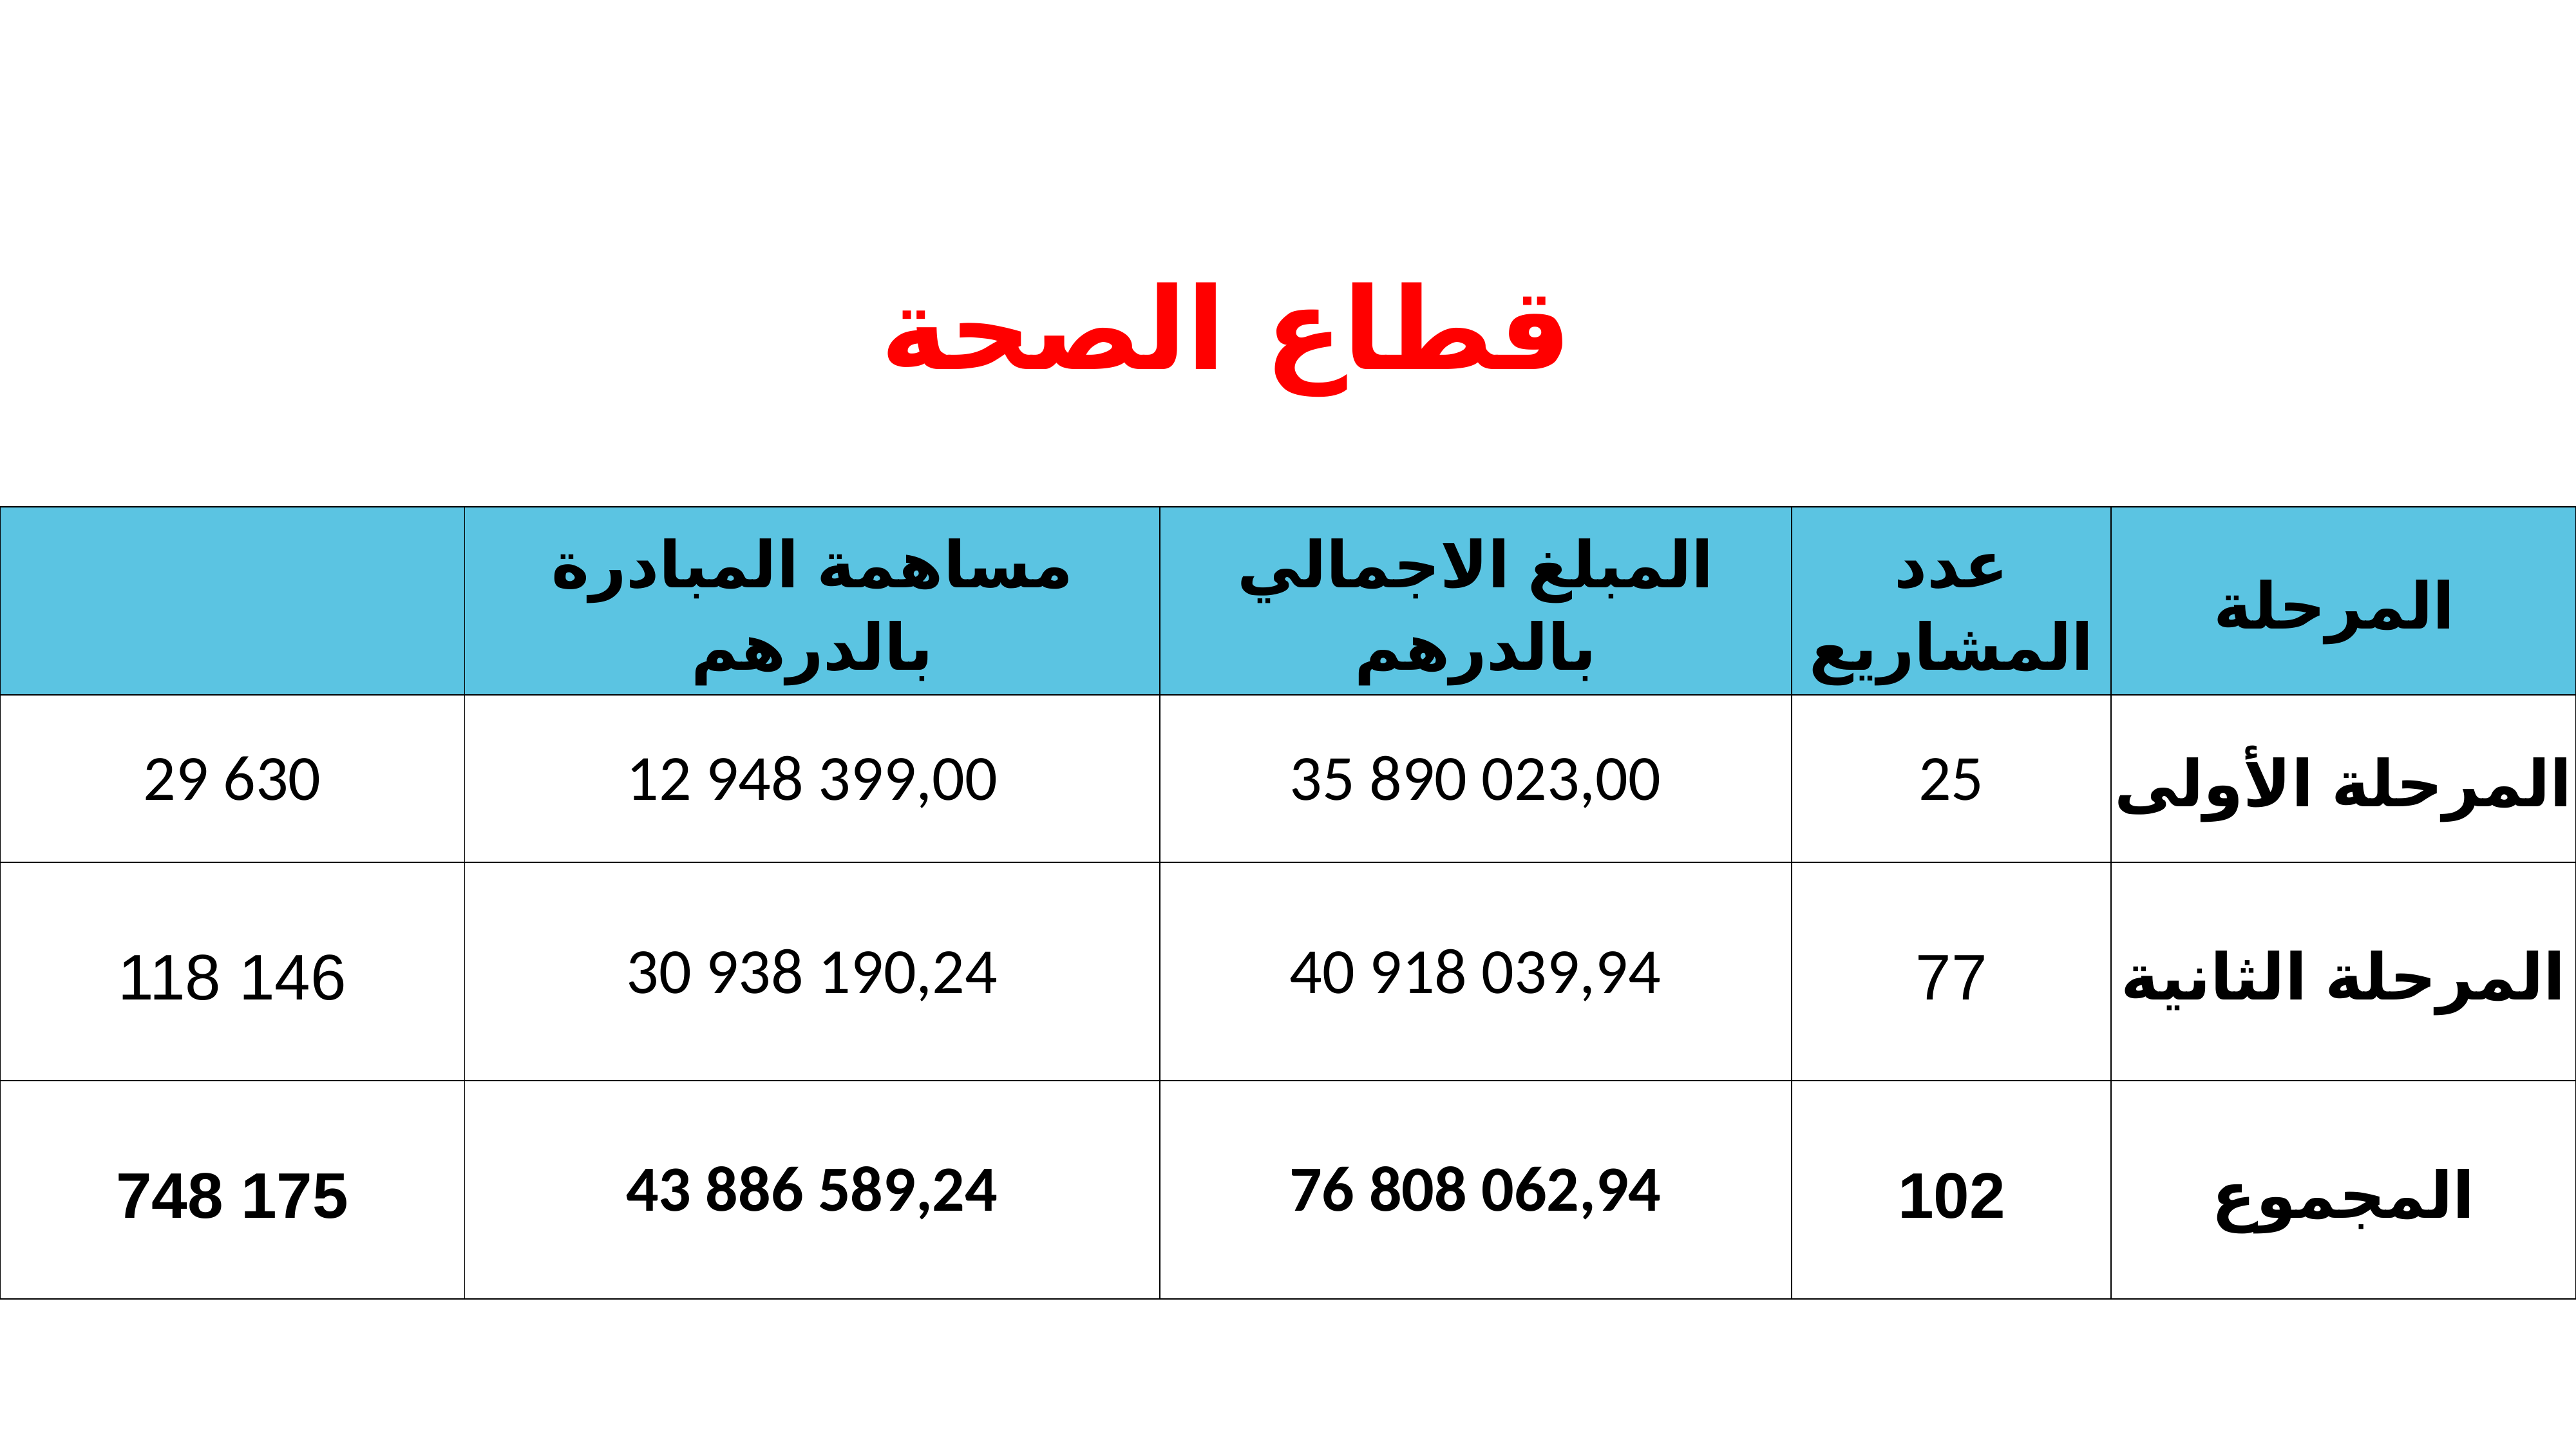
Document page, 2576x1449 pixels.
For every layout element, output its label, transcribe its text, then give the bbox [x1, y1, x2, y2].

table_cell 25 [1792, 696, 2110, 862]
table_header عدد المشاريع [1792, 507, 2110, 694]
table_cell 12 948 399,00 [465, 696, 1159, 862]
table_cell 102 [1792, 1081, 2110, 1298]
table_cell 76 808 062,94 [1160, 1081, 1791, 1298]
table_cell المرحلة الثانية [2112, 863, 2575, 1080]
table_header المرحلة [2112, 507, 2575, 694]
table_header مساهمة المبادرة بالدرهم [465, 507, 1159, 694]
table_cell 77 [1792, 863, 2110, 1080]
table_header [1, 507, 464, 694]
table_cell 175 748 [1, 1081, 464, 1298]
table_cell المجموع [2112, 1081, 2575, 1298]
table_cell المرحلة الأولى [2112, 696, 2575, 862]
table_cell 29 630 [1, 696, 464, 862]
table_cell 30 938 190,24 [465, 863, 1159, 1080]
table_cell 40 918 039,94 [1160, 863, 1791, 1080]
table_cell 146 118 [1, 863, 464, 1080]
text_box قطاع الصحة [442, 214, 2010, 402]
table_cell 35 890 023,00 [1160, 696, 1791, 862]
table_header المبلغ الاجمالي بالدرهم [1160, 507, 1791, 694]
table_cell 43 886 589,24 [465, 1081, 1159, 1298]
